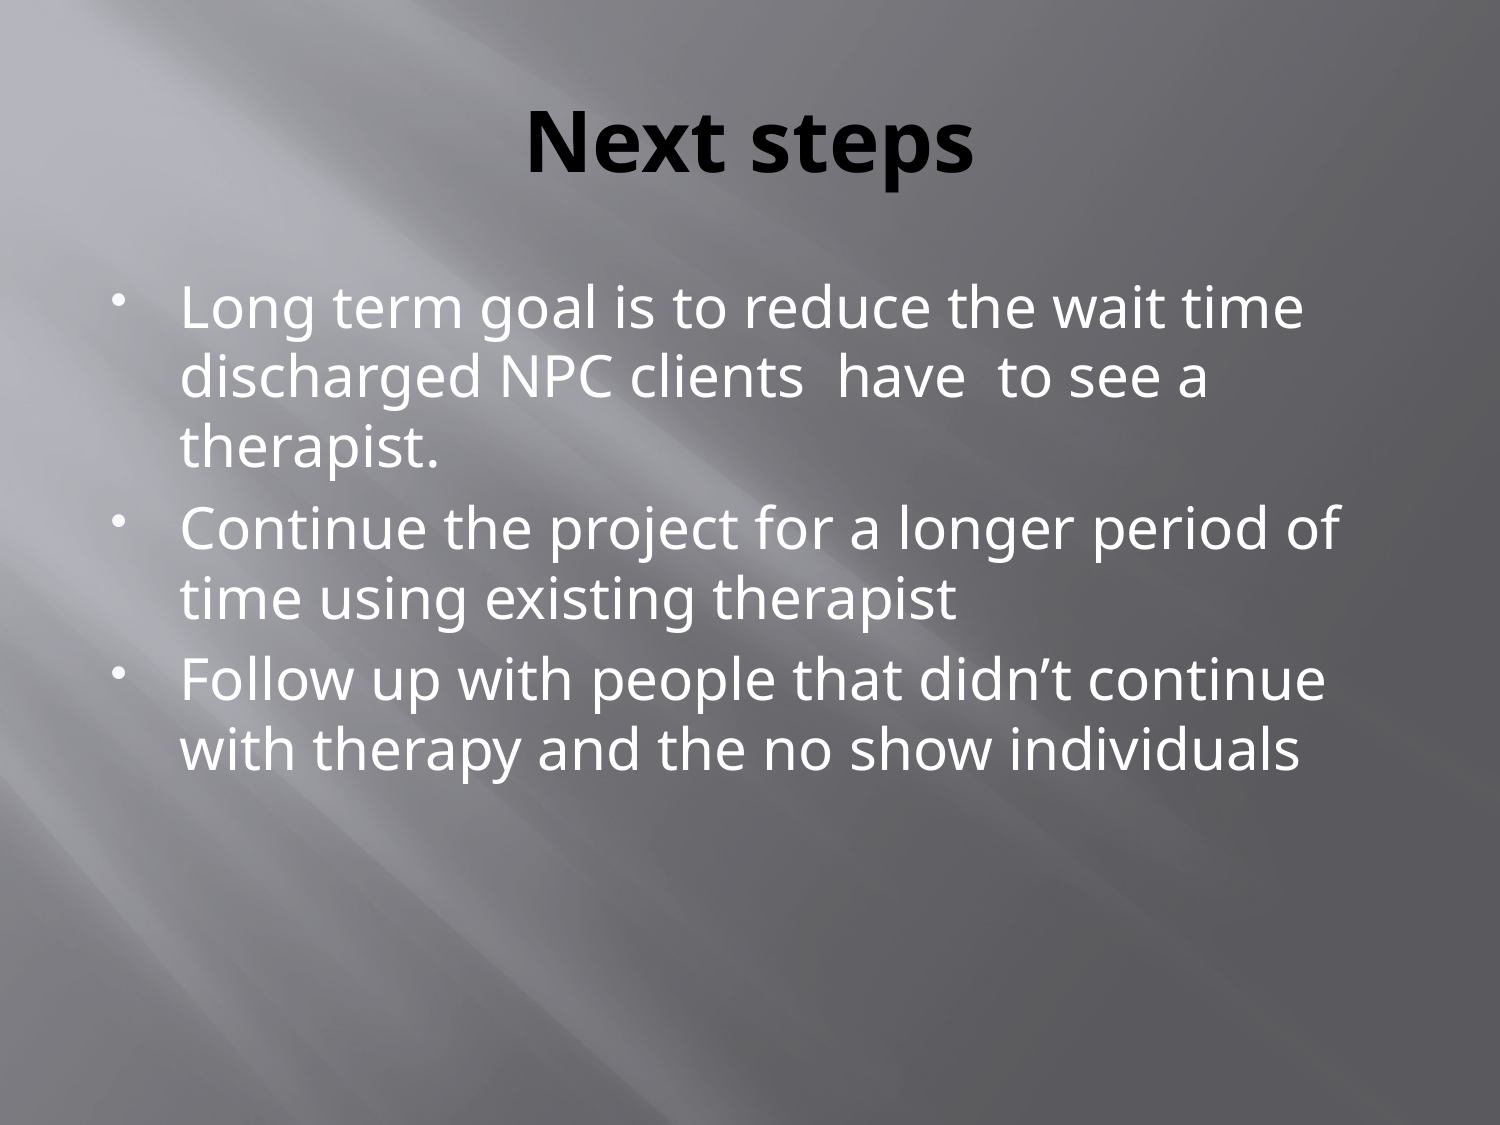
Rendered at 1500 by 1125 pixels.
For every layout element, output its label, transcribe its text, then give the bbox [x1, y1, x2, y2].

list Long term goal is to reduce the wait time discharged NPC clients have to see a therapist. Continue the project for a longer period of time using existing therapist Follow up with people that didn’t continue with therapy and the no show individuals [75, 262, 1425, 1035]
title Next steps [75, 45, 1425, 233]
